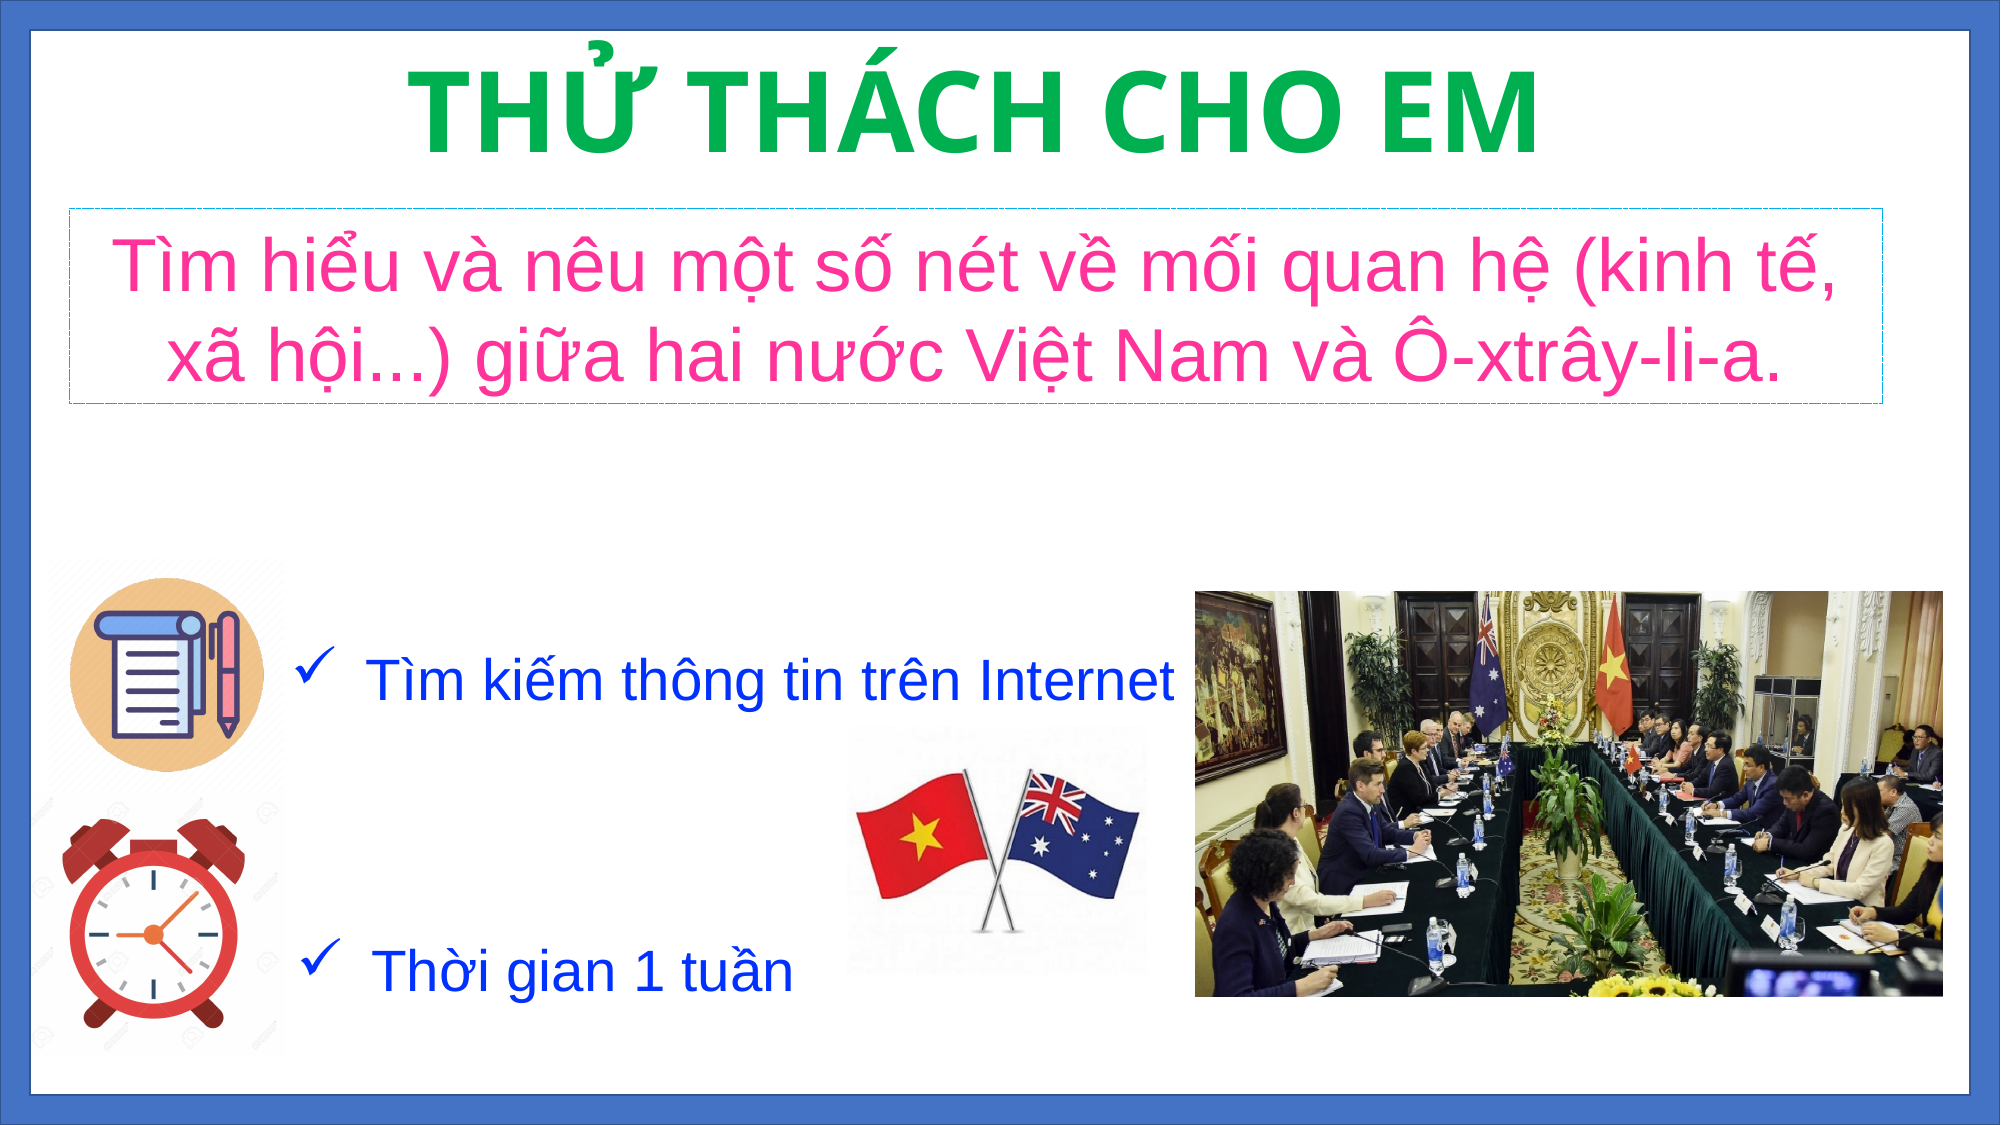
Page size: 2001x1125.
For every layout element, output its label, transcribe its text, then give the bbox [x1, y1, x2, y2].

title THỬ THÁCH CHO EM [31, 31, 1969, 184]
picture [1174, 583, 1953, 1007]
text_box Thời gian 1 tuần [286, 933, 1062, 1018]
picture [21, 555, 286, 1056]
picture [847, 726, 1147, 975]
text_box Tìm hiểu và nêu một số nét về mối quan hệ (kinh tế, xã hội...) giữa hai nước Việt Nam và Ô-xtrây-li-a. [69, 208, 1883, 404]
text_box [0, 0, 2000, 1125]
text_box Tìm kiếm thông tin trên Internet [286, 642, 1174, 727]
